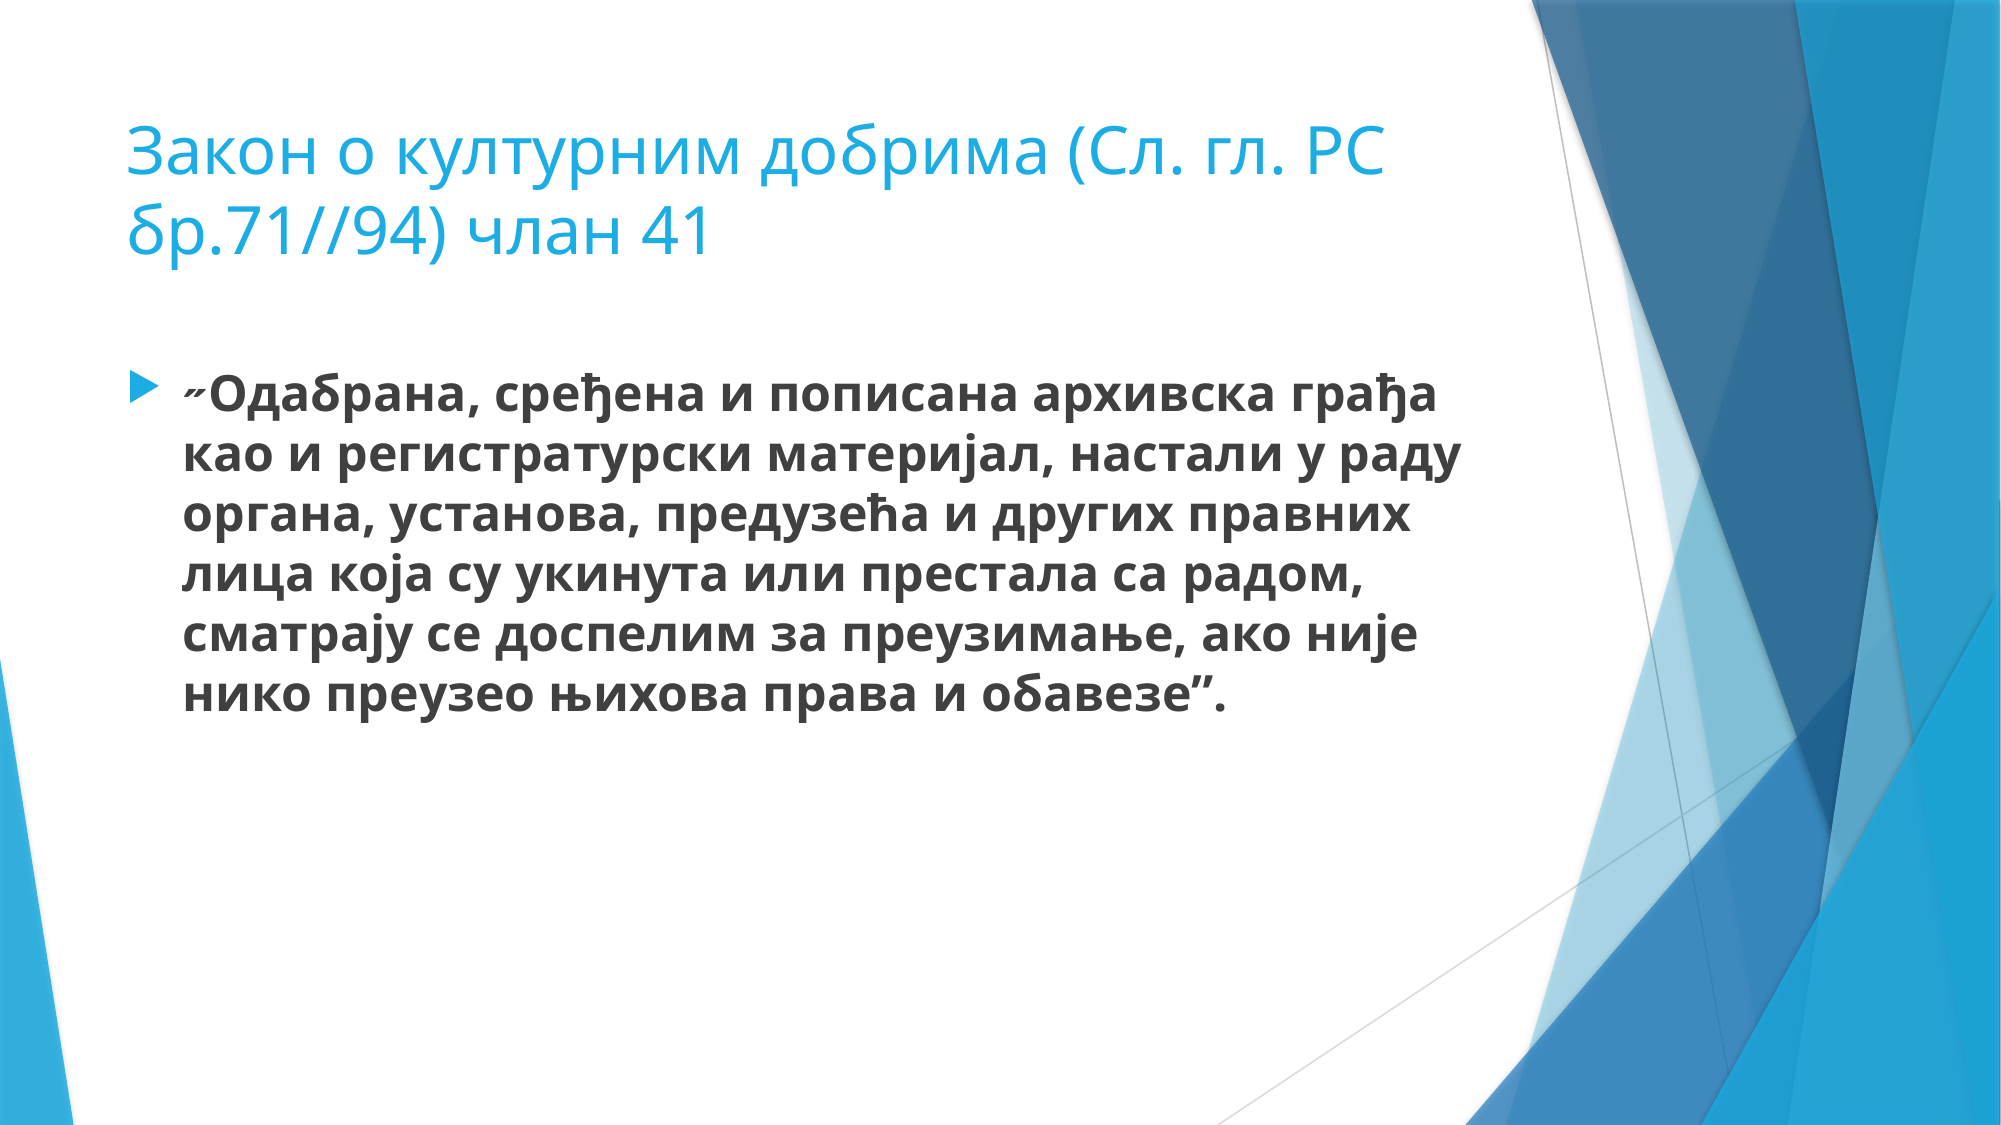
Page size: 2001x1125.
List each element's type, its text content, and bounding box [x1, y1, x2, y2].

list ˶Одабрана, сређена и пописана архивска грађа као и регистратурски материјал, настали у раду органа, установа, предузећа и других правних лица која су укинута или престала са радом, сматрају се доспелим за преузимање, ако није нико преузео њихова права и обавезе”. [110, 354, 1522, 992]
title Закон о културним добрима (Сл. гл. РС бр.71//94) члан 41 [110, 99, 1522, 317]
